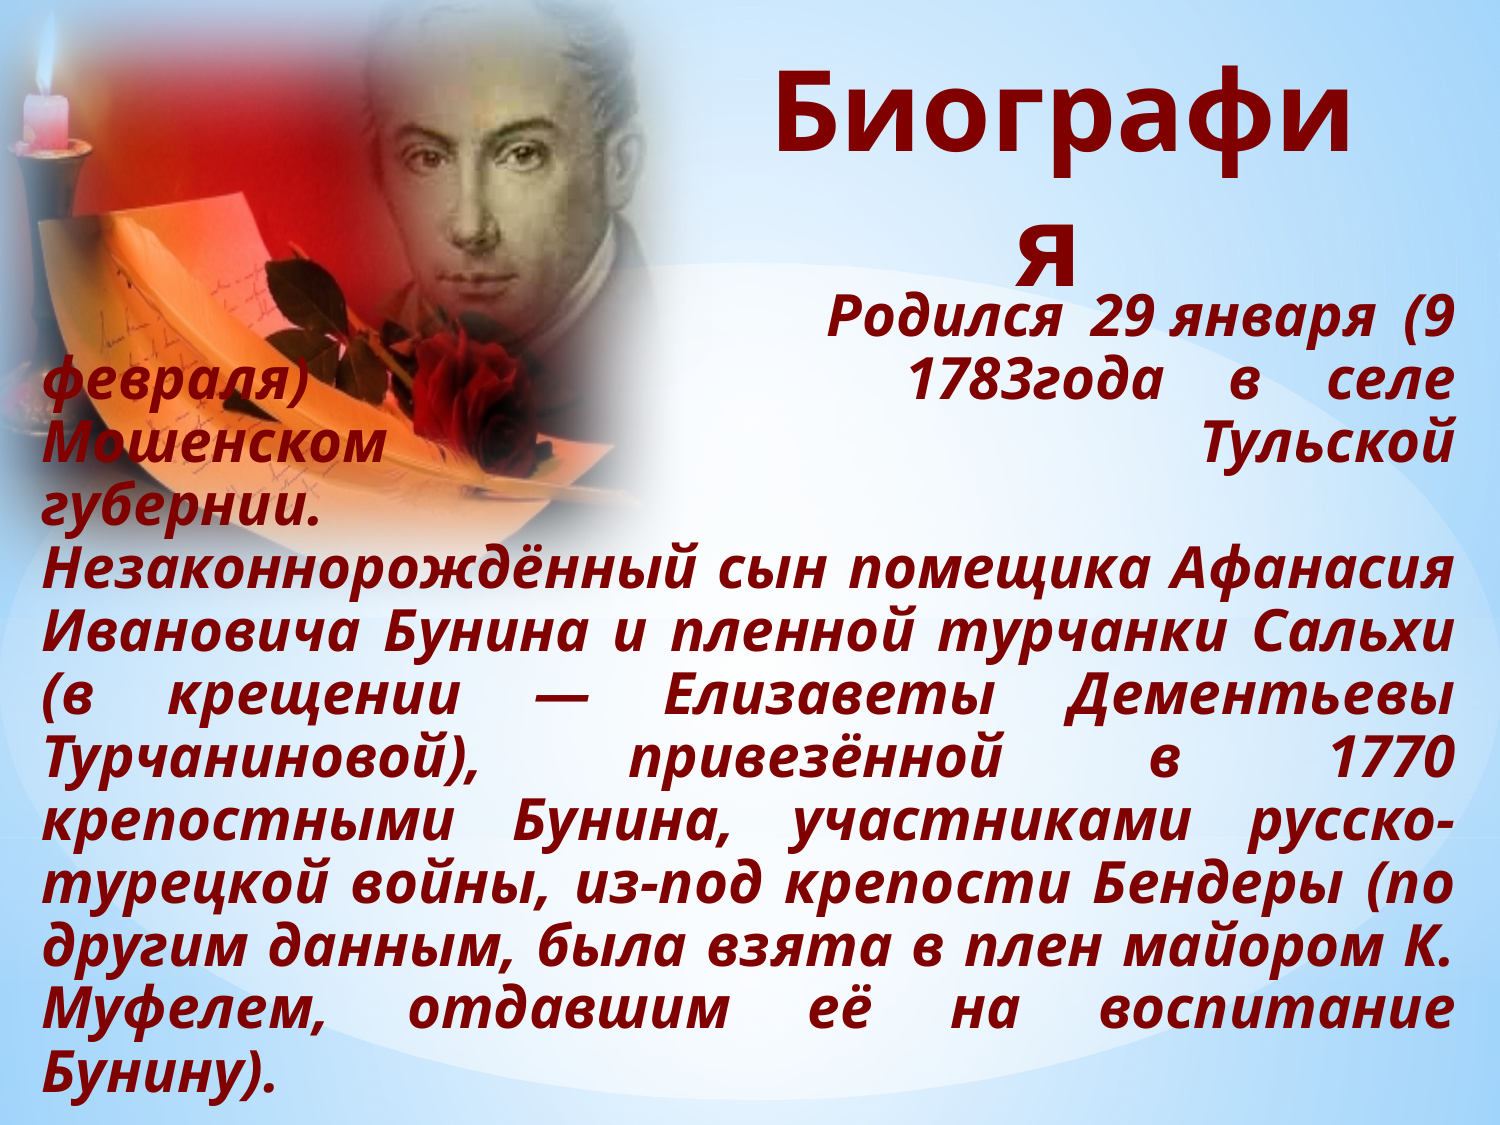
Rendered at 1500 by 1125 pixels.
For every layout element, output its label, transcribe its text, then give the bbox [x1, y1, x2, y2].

text_box Биография [726, 31, 1400, 138]
text_box Родился 29 января (9 февраля) 1783года в селе Мошенском Тульской губернии. Незаконнорождённый сын помещика Афанасия Ивановича Бунина и пленной турчанки Сальхи (в крещении — Елизаветы Дементьевы Турчаниновой), привезённой в 1770 крепостными Бунина, участниками русско-турецкой войны, из-под крепости Бендеры (по другим данным, была взята в плен майором К. Муфелем, отдавшим её на воспитание Бунину). [0, 278, 1471, 1108]
picture [0, 0, 715, 617]
